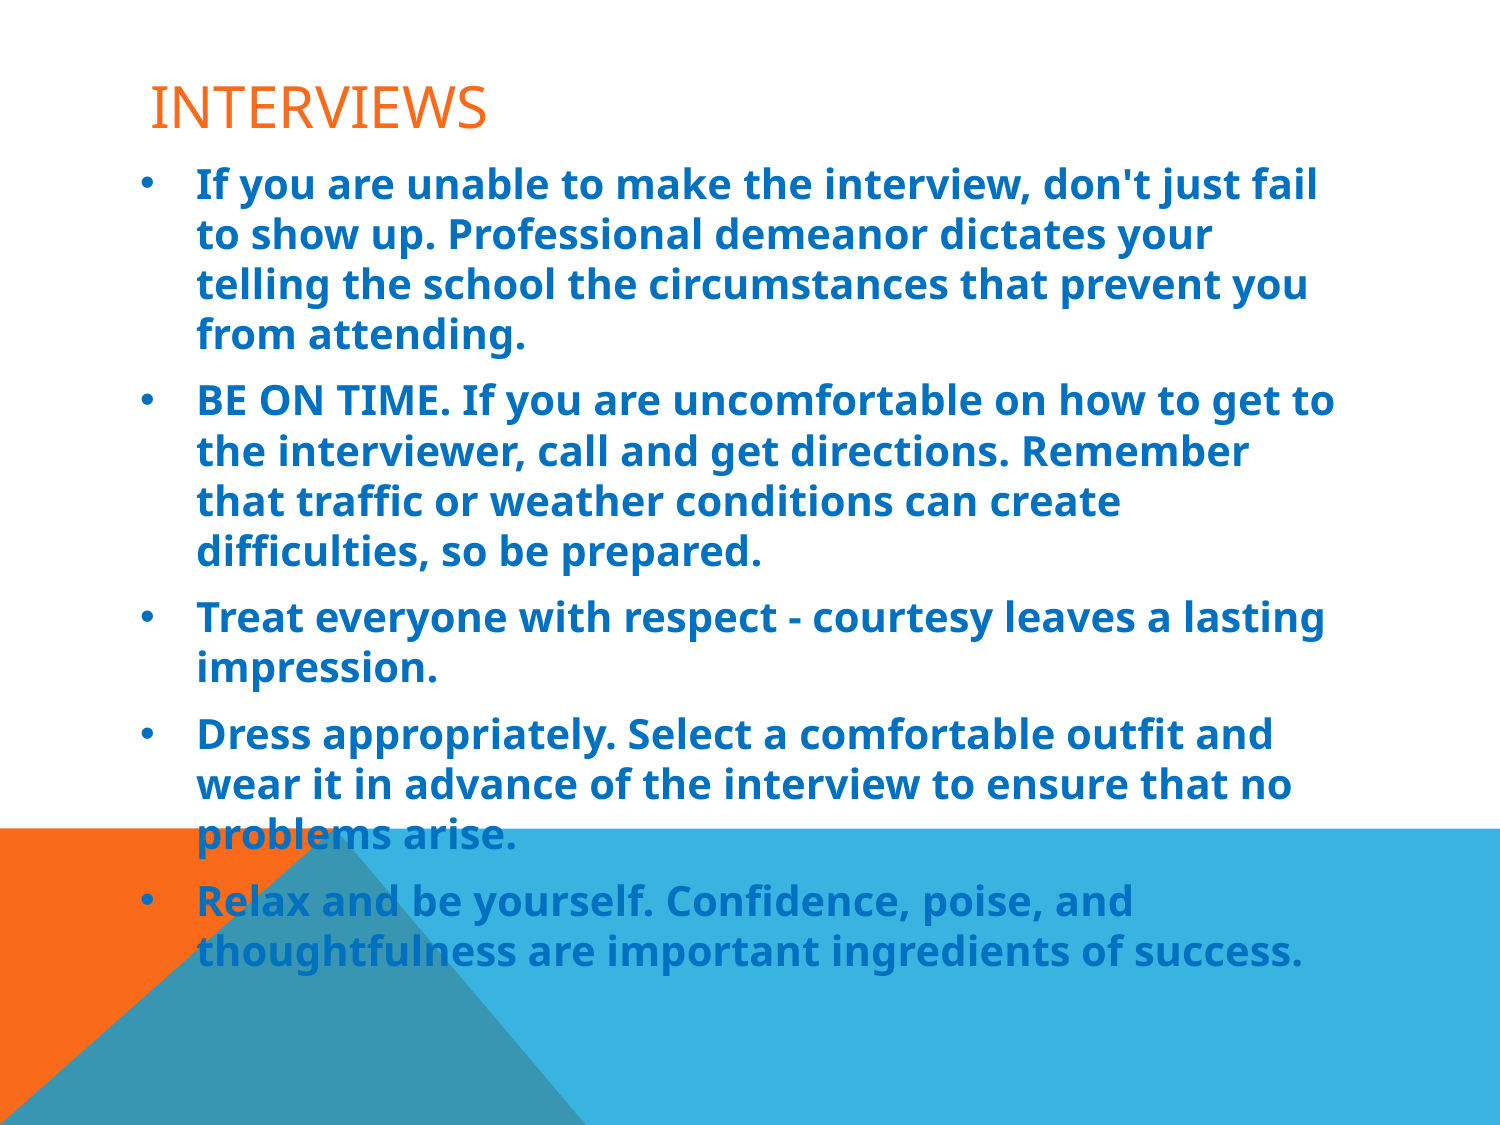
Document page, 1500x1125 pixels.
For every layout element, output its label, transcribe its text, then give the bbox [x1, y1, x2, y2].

list If you are unable to make the interview, don't just fail to show up. Professional demeanor dictates your telling the school the circumstances that prevent you from attending. BE ON TIME. If you are uncomfortable on how to get to the interviewer, call and get directions. Remember that traffic or weather conditions can create difficulties, so be prepared. Treat everyone with respect - courtesy leaves a lasting impression. Dress appropriately. Select a comfortable outfit and wear it in advance of the interview to ensure that no problems arise. Relax and be yourself. Confidence, poise, and thoughtfulness are important ingredients of success. [125, 149, 1359, 738]
title interviews [135, 60, 1369, 150]
